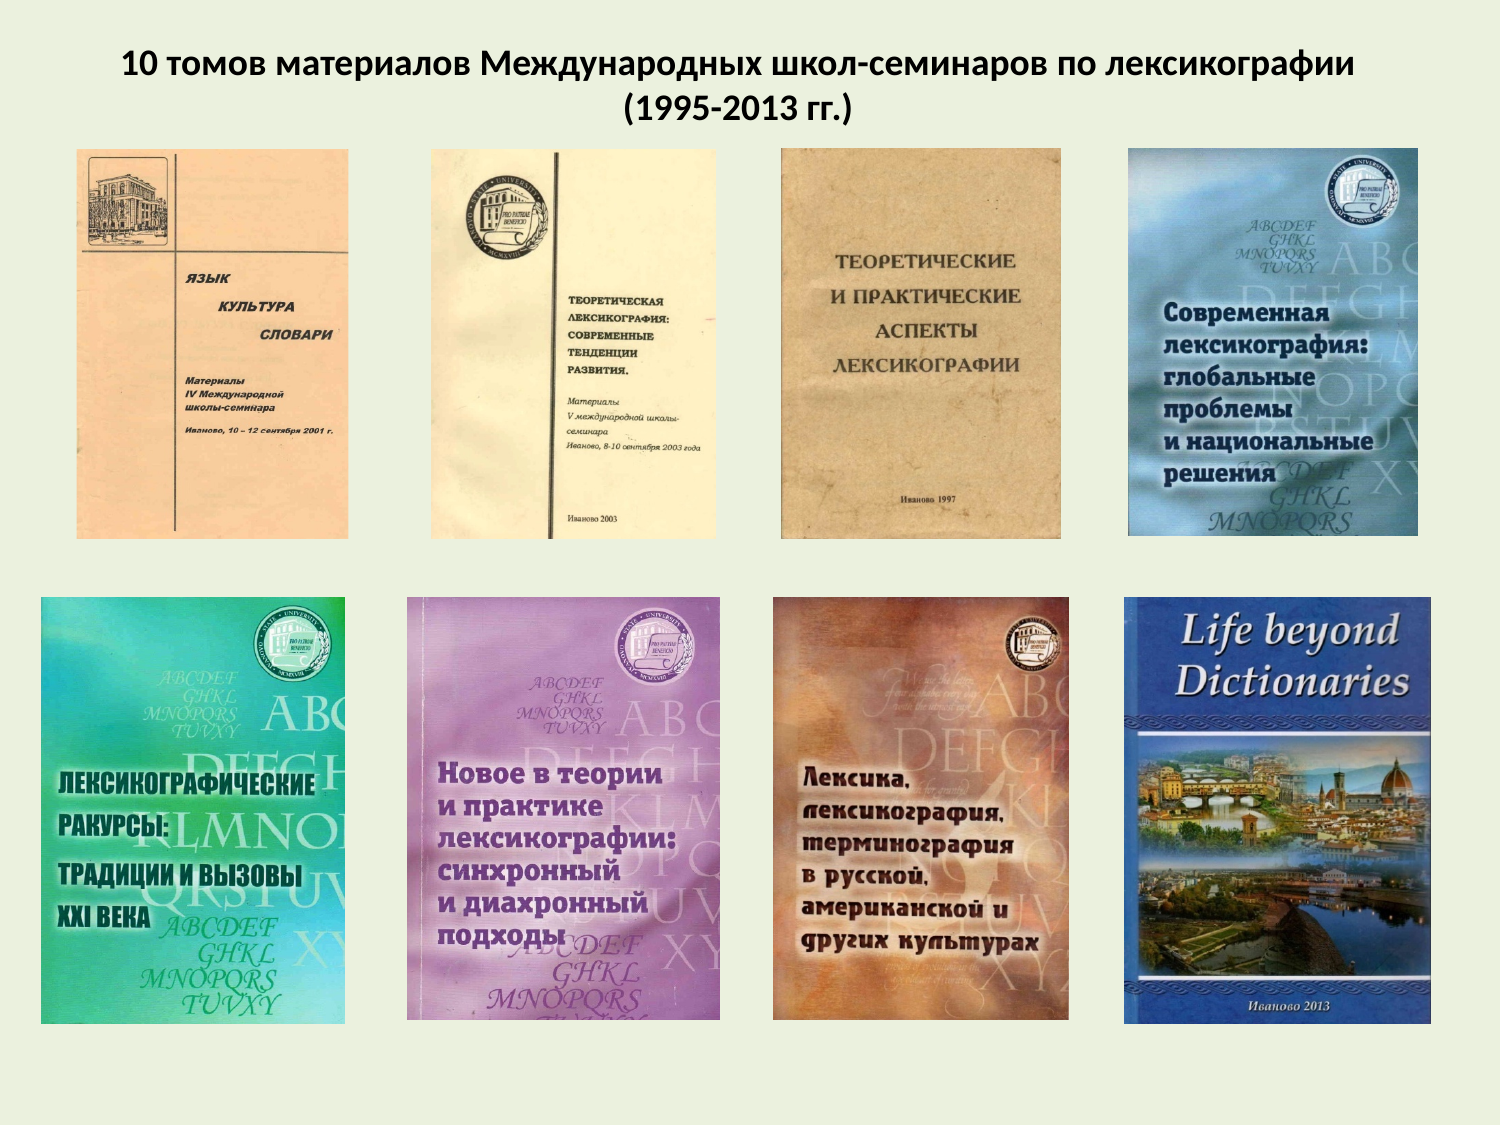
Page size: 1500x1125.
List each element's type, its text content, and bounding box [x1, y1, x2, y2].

picture [430, 148, 717, 540]
picture [40, 597, 346, 1024]
picture [76, 148, 349, 540]
picture [407, 597, 720, 1020]
picture [780, 148, 1061, 540]
text_box 10 томов материалов Международных школ-семинаров по лексикографии (1995-2013 гг.) [64, 30, 1412, 136]
picture [773, 597, 1070, 1020]
picture [1124, 597, 1431, 1024]
picture [1127, 148, 1418, 536]
